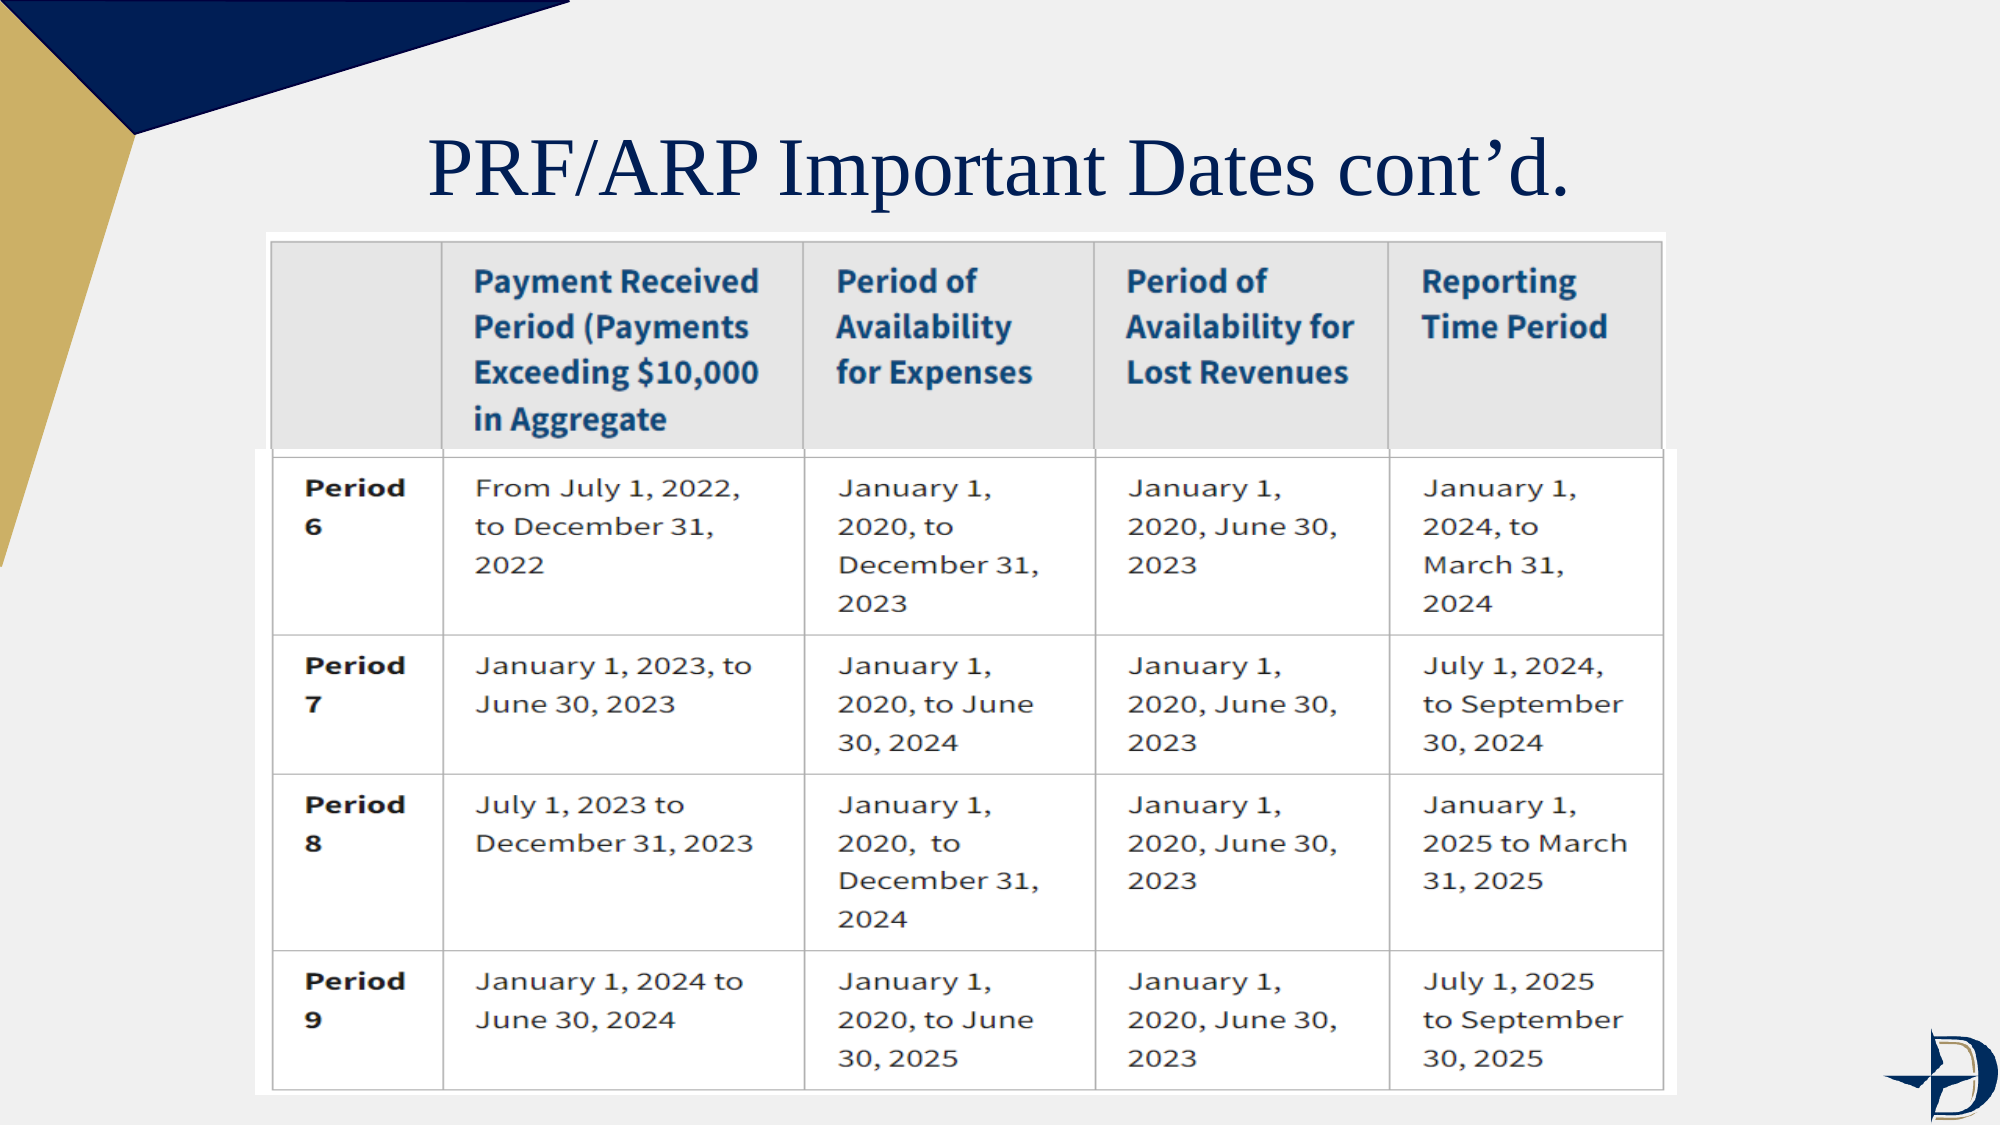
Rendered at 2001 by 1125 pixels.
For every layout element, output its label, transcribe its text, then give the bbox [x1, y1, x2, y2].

title PRF/ARP Important Dates cont’d. [137, 59, 1863, 278]
picture [255, 449, 1677, 1095]
picture [1880, 1025, 2000, 1125]
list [266, 232, 1666, 449]
